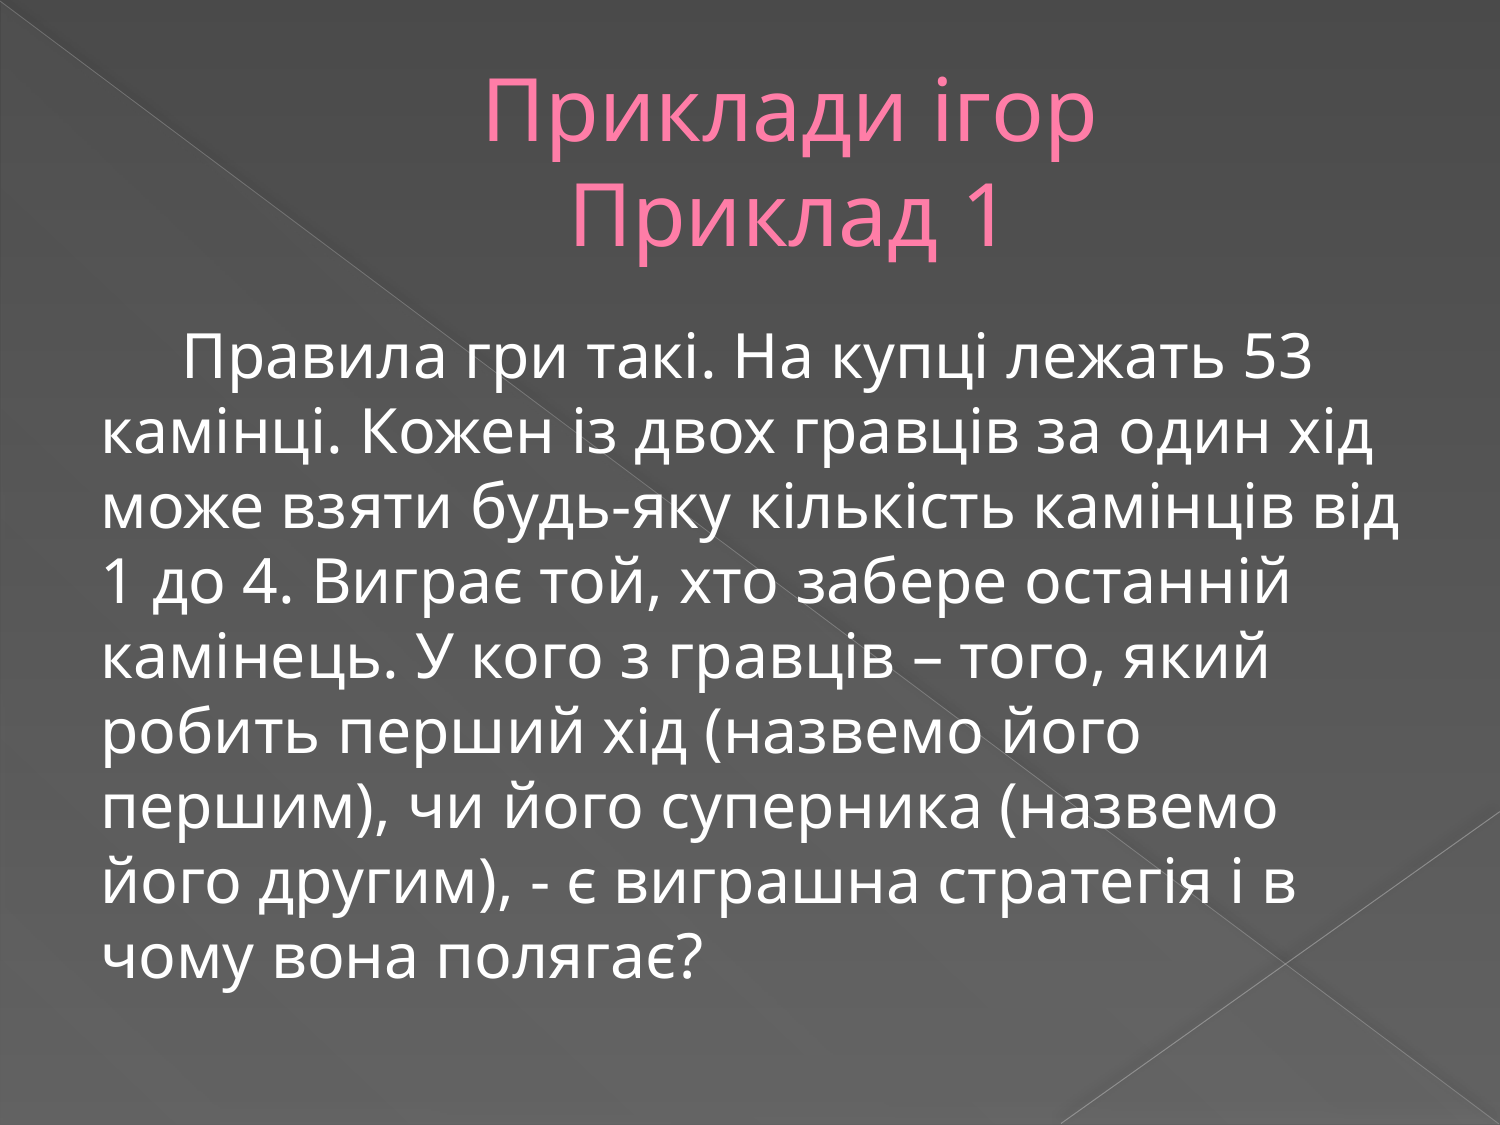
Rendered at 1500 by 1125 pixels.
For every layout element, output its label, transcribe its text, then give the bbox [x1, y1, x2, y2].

list Правила гри такі. На купці лежать 53 камінці. Кожен із двох гравців за один хід може взяти будь-яку кількість камінців від 1 до 4. Виграє той, хто забере останній камінець. У кого з гравців – того, який робить перший хід (назвемо його першим), чи його суперника (назвемо його другим), - є виграшна стратегія і в чому вона полягає? [74, 308, 1426, 1060]
title Приклади ігор Приклад 1 [75, 43, 1425, 274]
